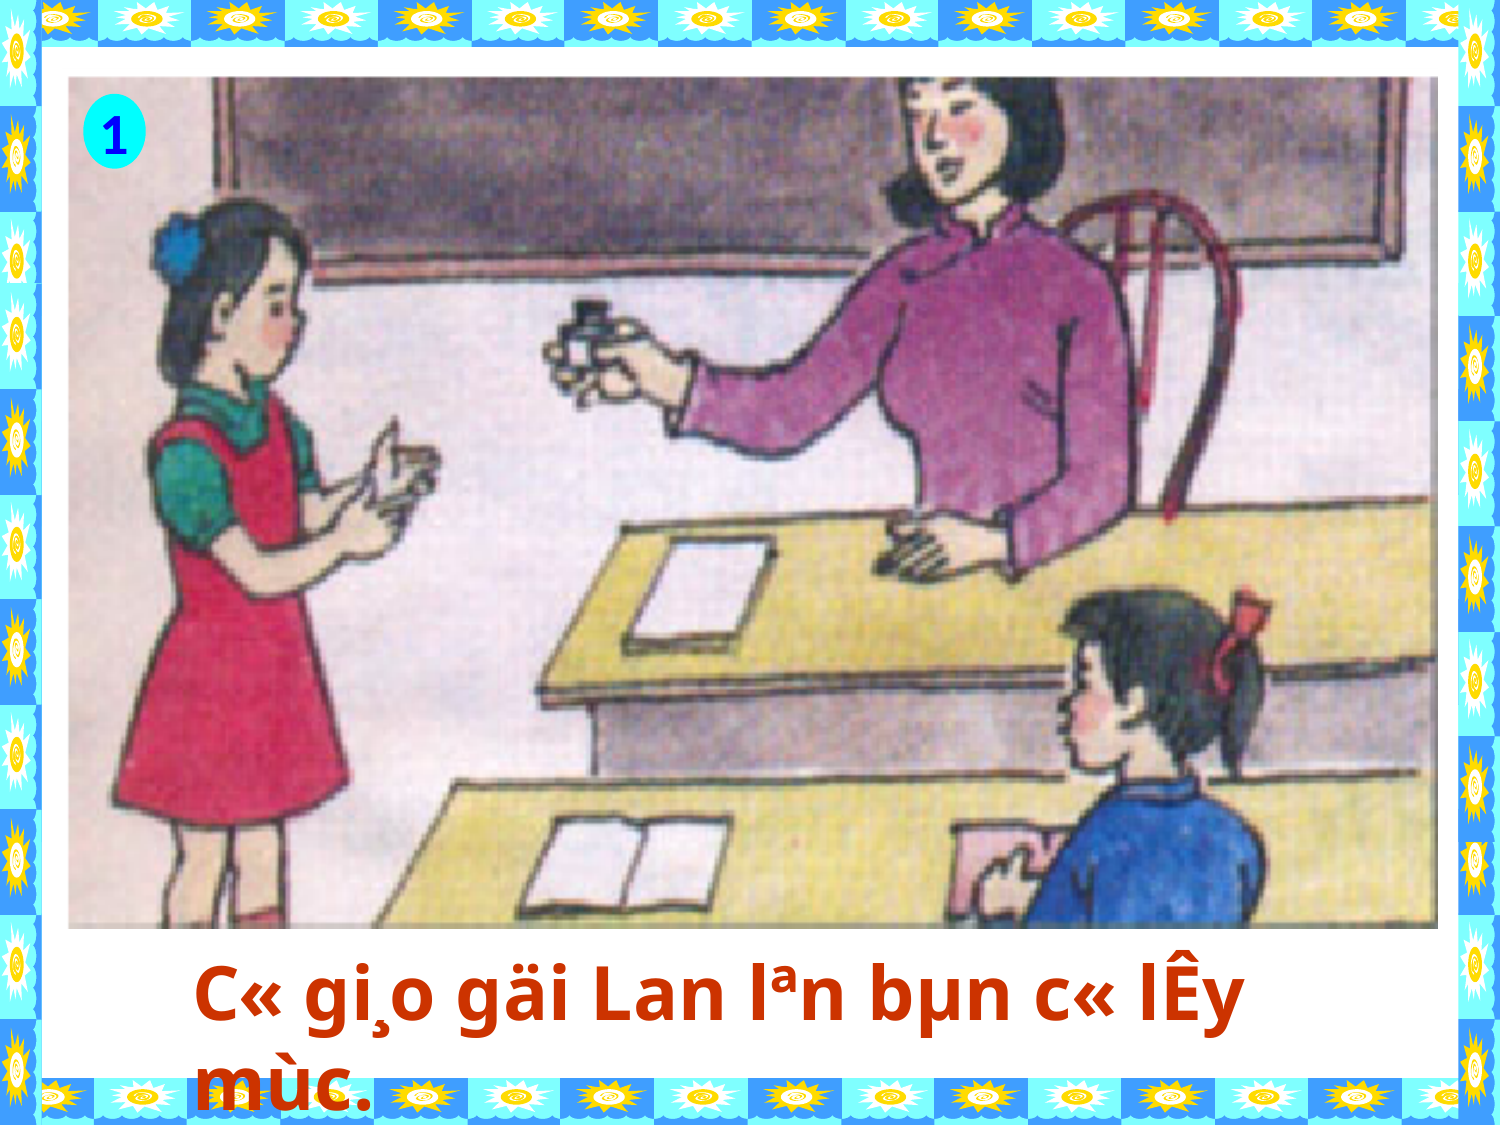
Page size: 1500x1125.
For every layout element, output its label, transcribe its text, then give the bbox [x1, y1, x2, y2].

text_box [0, 1077, 1497, 1125]
text_box C« gi¸o gäi Lan lªn bµn c« lÊy mùc. [177, 937, 1407, 1076]
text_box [3, 0, 1500, 48]
picture [0, 67, 1500, 929]
